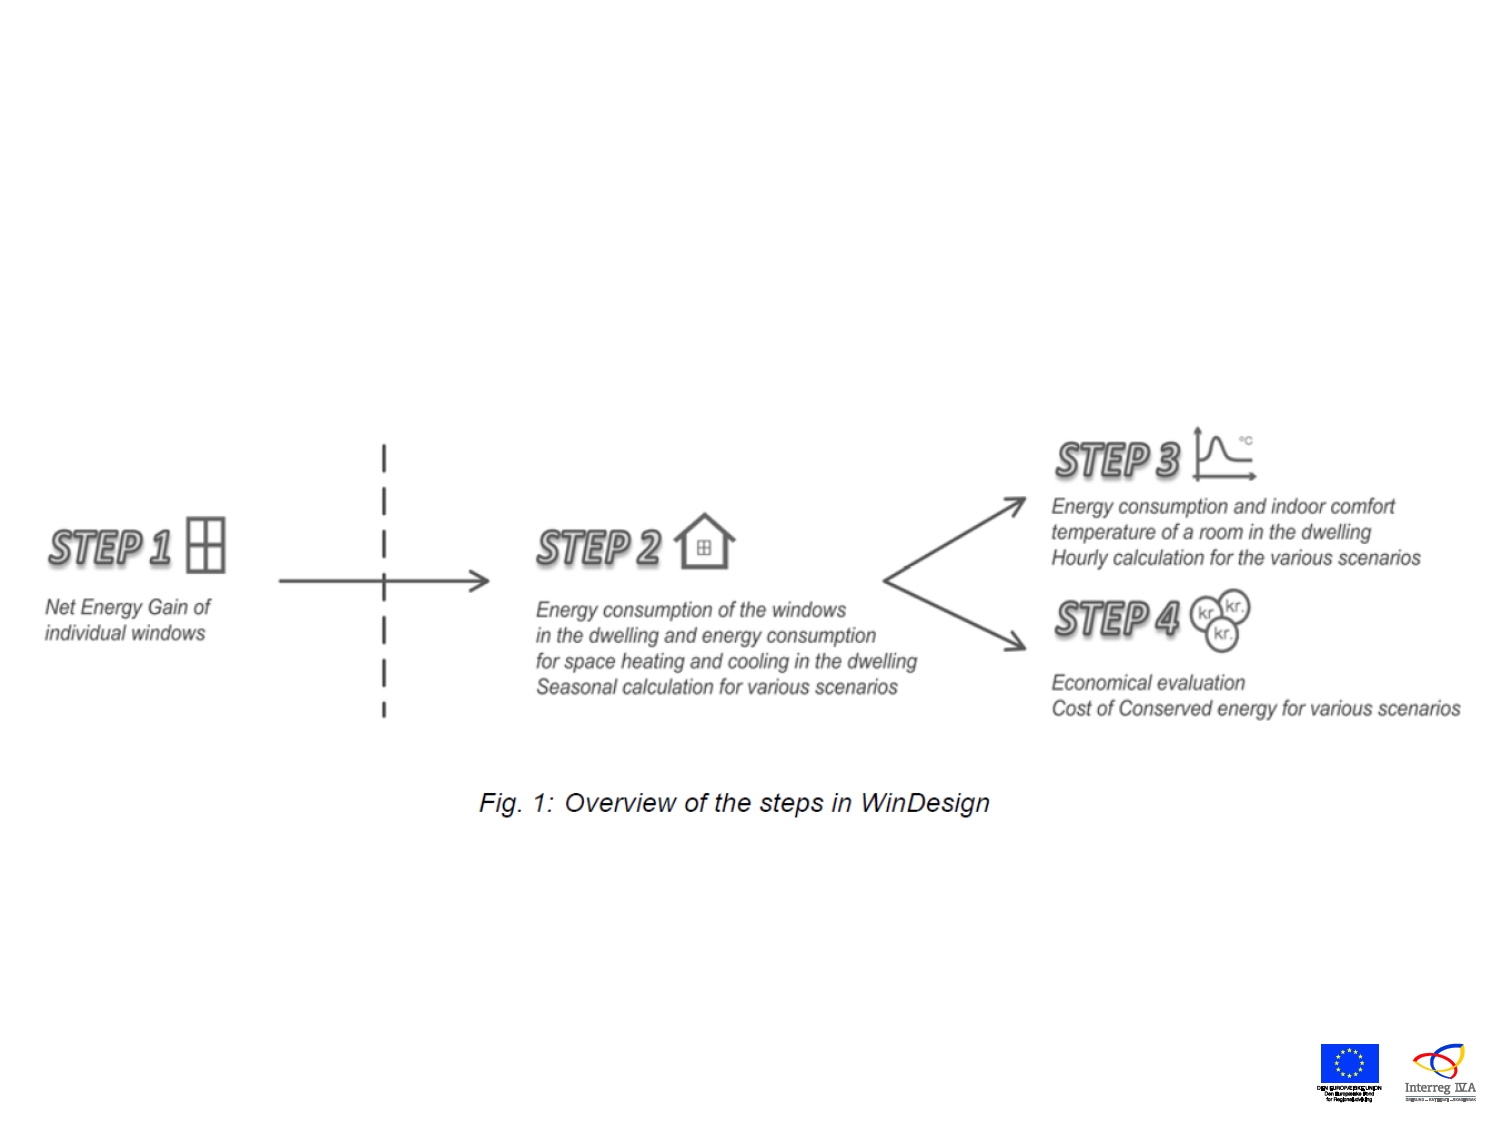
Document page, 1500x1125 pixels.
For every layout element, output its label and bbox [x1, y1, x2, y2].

picture [1316, 1043, 1477, 1125]
list [19, 385, 1500, 842]
